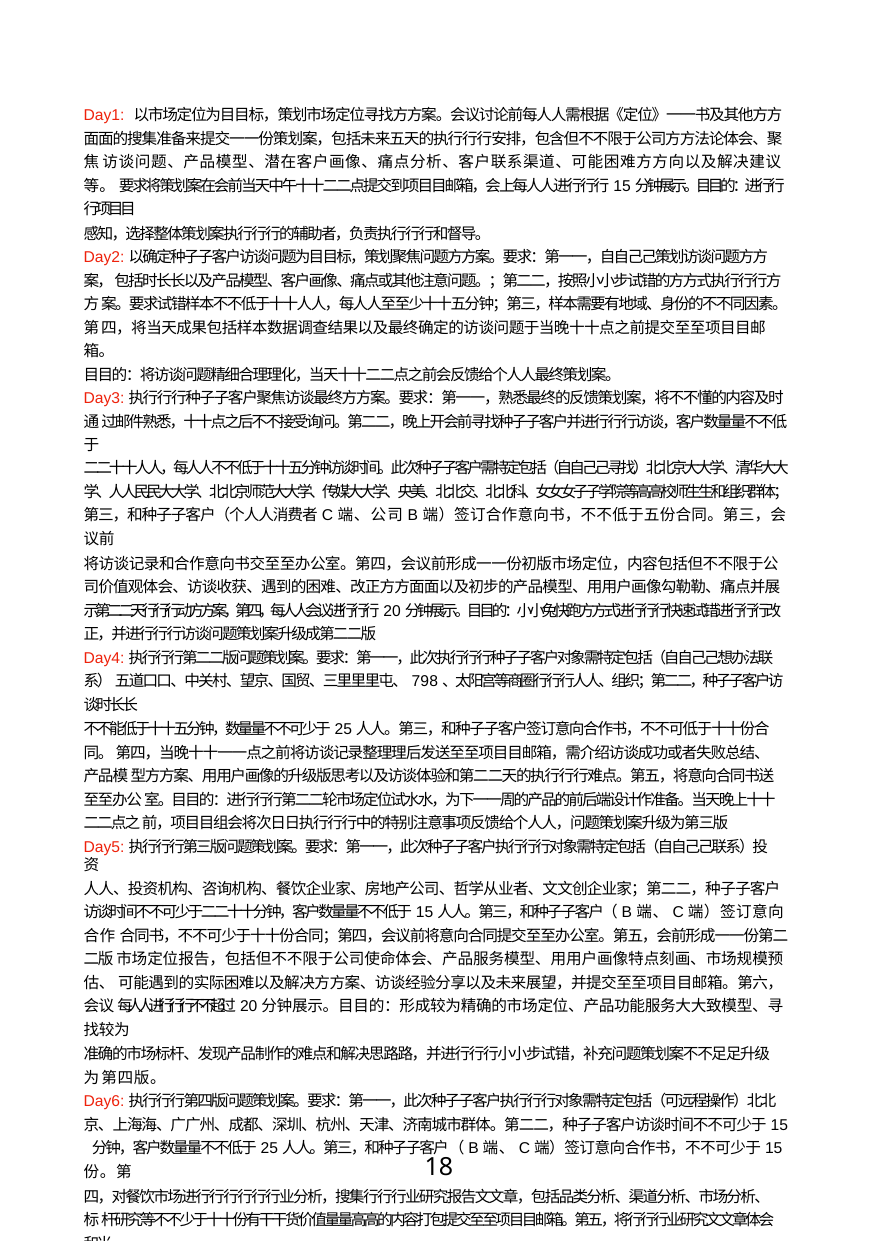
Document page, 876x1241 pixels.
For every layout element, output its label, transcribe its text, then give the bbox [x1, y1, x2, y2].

text_box Day1: 以市场定位为⽬目标，策划市场定位寻找⽅方案。会议讨论前每⼈人需根据《定位》⼀一书及其他⽅方 ⾯面的搜集准备来提交⼀一份策划案，包括未来五天的执⾏行行安排，包含但不不限于公司⽅方法论体会、聚焦 访谈问题、产品模型、潜在客户画像、痛点分析、客户联系渠道、可能困难⽅方向以及解决建议等。 要求将策划案在会前当天中午⼗十⼆二点提交到项⽬目邮箱，会上每⼈人进⾏行行15分钟展示。⽬目的：进⾏行行项⽬目 感知，选择整体策划案执⾏行行的辅助者，负责执⾏行行和督导。 Day2:以确定种⼦子客户访谈问题为⽬目标，策划聚焦问题⽅方案。要求：第⼀一，⾃自⼰己策划访谈问题⽅方案， 包括时⻓长以及产品模型、客户画像、痛点或其他注意问题。；第⼆二，按照⼩小步试错的⽅方式执⾏行行⽅方 案。要求试错样本不不低于⼗十⼈人，每⼈人⾄至少⼗十五分钟；第三，样本需要有地域、身份的不不同因素。第 四，将当天成果包括样本数据调查结果以及最终确定的访谈问题于当晚⼗十点之前提交⾄至项⽬目邮箱。 ⽬目的：将访谈问题精细合理理化，当天⼗十⼆二点之前会反馈给个⼈人最终策划案。 Day3:执⾏行行种⼦子客户聚焦访谈最终⽅方案。要求：第⼀一，熟悉最终的反馈策划案，将不不懂的内容及时通 过邮件熟悉，⼗十点之后不不接受询问。第⼆二，晚上开会前寻找种⼦子客户并进⾏行行访谈，客户数量量不不低于 ⼆二⼗十⼈人，每⼈人不不低于⼗十五分钟访谈时间。此次种⼦子客户需特定包括（⾃自⼰己寻找）北北京⼤大学、清华⼤大 学、⼈人⺠民⼤大学、北北京师范⼤大学、传媒⼤大学、央美、北北交、北北科、⼥女女⼦子学院等⾼高校师⽣生和组织群体； 第三，和种⼦子客户（个⼈人消费者C端、公司B端）签订合作意向书，不不低于五份合同。第三，会议前 将访谈记录和合作意向书交⾄至办公室。第四，会议前形成⼀一份初版市场定位，内容包括但不不限于公 司价值观体会、访谈收获、遇到的困难、改正⽅方⾯面以及初步的产品模型、⽤用户画像勾勒勒、痛点并展 示第⼆二天⾏行行动⽅方案，第四，每⼈人会议进⾏行行20分钟展示。⽬目的：⼩小兔快跑⽅方式进⾏行行快速试错进⾏行行改 正，并进⾏行行访谈问题策划案升级成第⼆二版 Day4:执⾏行行第⼆二版问题策划案。要求：第⼀一，此次执⾏行行种⼦子客户对象需特定包括（⾃自⼰己想办法联系） 五道⼝口、中关村、望京、国贸、三⾥里里屯、798、太阳宫等商圈⾏行行⼈人、组织；第⼆二，种⼦子客户访谈时⻓长 不不能低于⼗十五分钟，数量量不不可少于25⼈人。第三，和种⼦子客户签订意向合作书，不不可低于⼗十份合同。 第四，当晚⼗十⼀一点之前将访谈记录整理理后发送⾄至项⽬目邮箱，需介绍访谈成功或者失败总结、产品模 型⽅方案、⽤用户画像的升级版思考以及访谈体验和第⼆二天的执⾏行行难点。第五，将意向合同书送⾄至办公 室。⽬目的：进⾏行行第⼆二轮市场定位试⽔水，为下⼀一周的产品的前后端设计作准备。当天晚上⼗十⼆二点之 前，项⽬目组会将次⽇日执⾏行行中的特别注意事项反馈给个⼈人，问题策划案升级为第三版 Day5:执⾏行行第三版问题策划案。要求：第⼀一，此次种⼦子客户执⾏行行对象需特定包括（⾃自⼰己联系）投资 ⼈人、投资机构、咨询机构、餐饮企业家、房地产公司、哲学从业者、⽂文创企业家；第⼆二，种⼦子客户 访谈时间不不可少于⼆二⼗十分钟，客户数量量不不低于15⼈人。第三，和种⼦子客户（B端、C端）签订意向合作 合同书，不不可少于⼗十份合同；第四，会议前将意向合同提交⾄至办公室。第五，会前形成⼀一份第⼆二版 市场定位报告，包括但不不限于公司使命体会、产品服务模型、⽤用户画像特点刻画、市场规模预估、 可能遇到的实际困难以及解决⽅方案、访谈经验分享以及未来展望，并提交⾄至项⽬目邮箱。第六，会议 每⼈人进⾏行行不不超过20分钟展示。⽬目的：形成较为精确的市场定位、产品功能服务⼤大致模型、寻找较为 准确的市场标杆、发现产品制作的难点和解决思路路，并进⾏行行⼩小步试错，补充问题策划案不不⾜足升级为 第四版。 Day6:执⾏行行第四版问题策划案。要求：第⼀一，此次种⼦子客户执⾏行行对象需特定包括（可远程操作）北北 京、上海海、⼴广州、成都、深圳、杭州、天津、济南城市群体。第⼆二，种⼦子客户访谈时间不不可少于15 分钟，客户数量量不不低于25⼈人。第三，和种⼦子客户（B端、C端）签订意向合作书，不不可少于15份。第 四，对餐饮市场进⾏行行⾏行行业分析，搜集⾏行行业研究报告⽂文章，包括品类分析、渠道分析、市场分析、标 杆研究等不不少于⼗十份有⼲干货价值量量⾼高的内容打包提交⾄至项⽬目邮箱。第五，将⾏行行业研究⽂文章体会和当 ⽇日的访谈记录发送⾄至项⽬目邮箱，还需包括更更为清晰的细分⽤用户画像分析、产品前后端模型、清楚明 ⽩白的社会、⽤用户痛点分析和有理理有⼒力力的价值定位。 Day7:寻找投资⼈人和投资机构。要求：第⼀一，每⼈人需⻅见投资⼈人或投资机构（⾃自⼰己寻找）不不少于⼗十家； 第⼆二，与投资⼈人、投资机构保持⻓长久友好关系；第三，听取投资⼈人、投资机构项⽬目建议和期待；第 [81, 98, 791, 1241]
